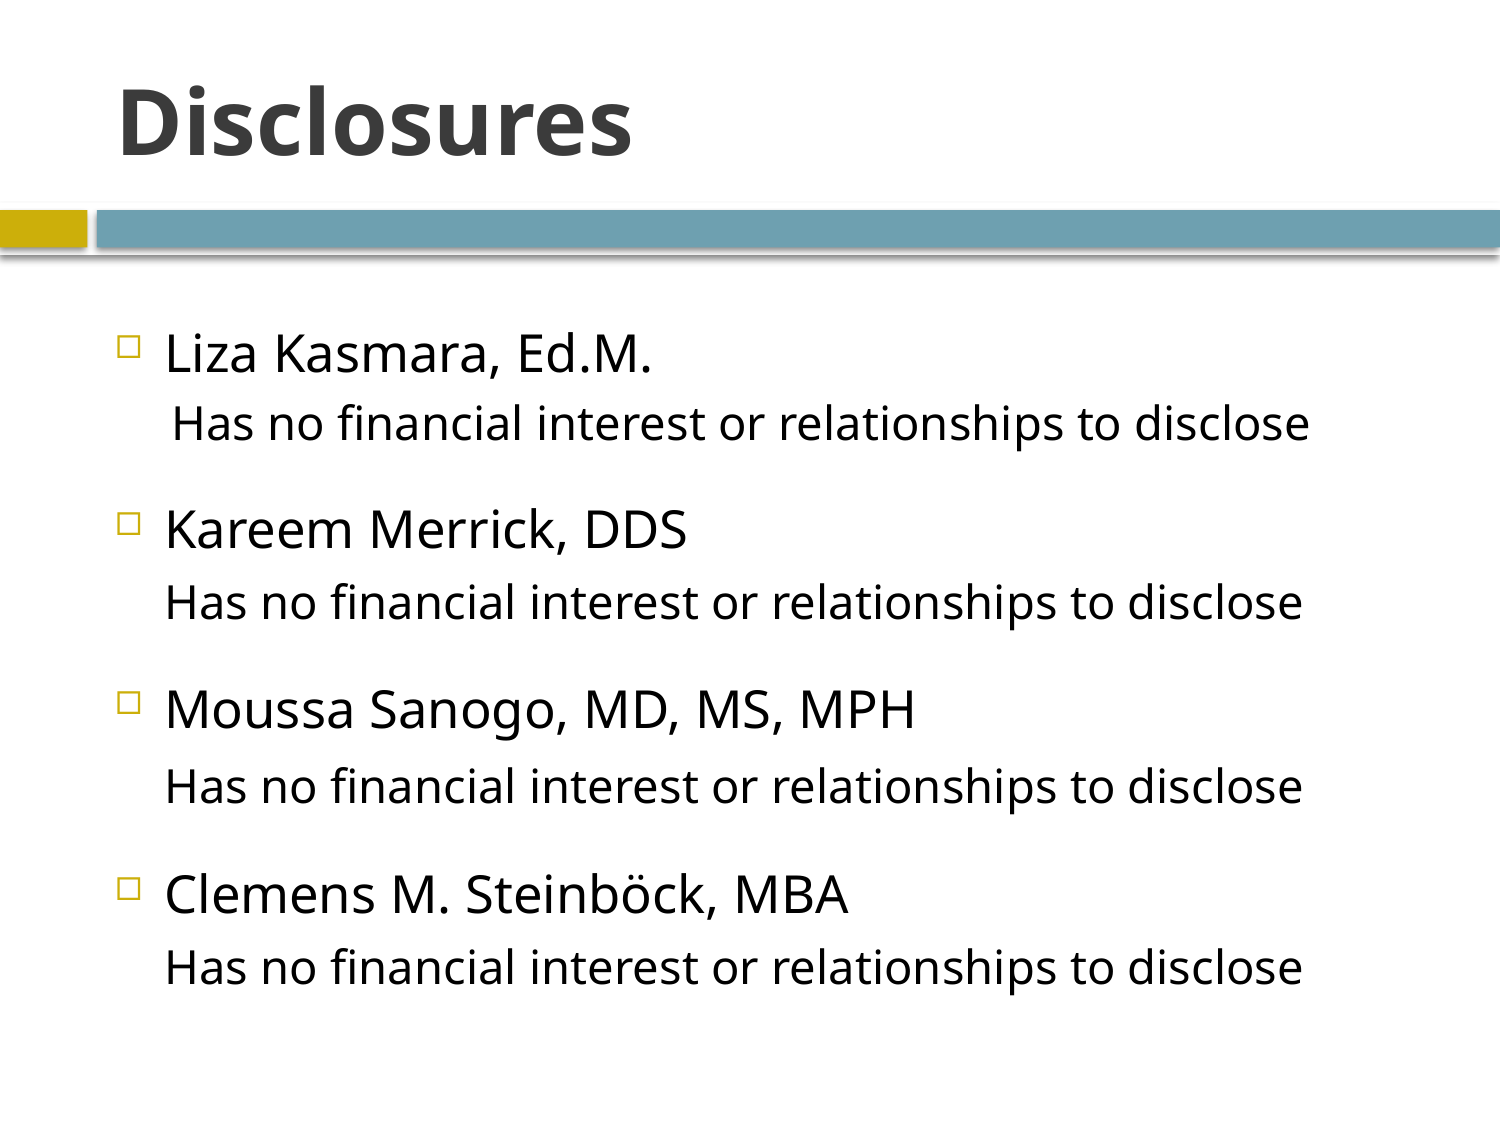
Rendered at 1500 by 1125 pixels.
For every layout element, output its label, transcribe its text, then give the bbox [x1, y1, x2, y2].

title Disclosures [100, 37, 1438, 200]
list Liza Kasmara, Ed.M. Has no financial interest or relationships to disclose Kareem Merrick, DDS Has no financial interest or relationships to disclose Moussa Sanogo, MD, MS, MPH Has no financial interest or relationships to disclose Clemens M. Steinböck, MBA Has no financial interest or relationships to disclose [99, 312, 1438, 1013]
